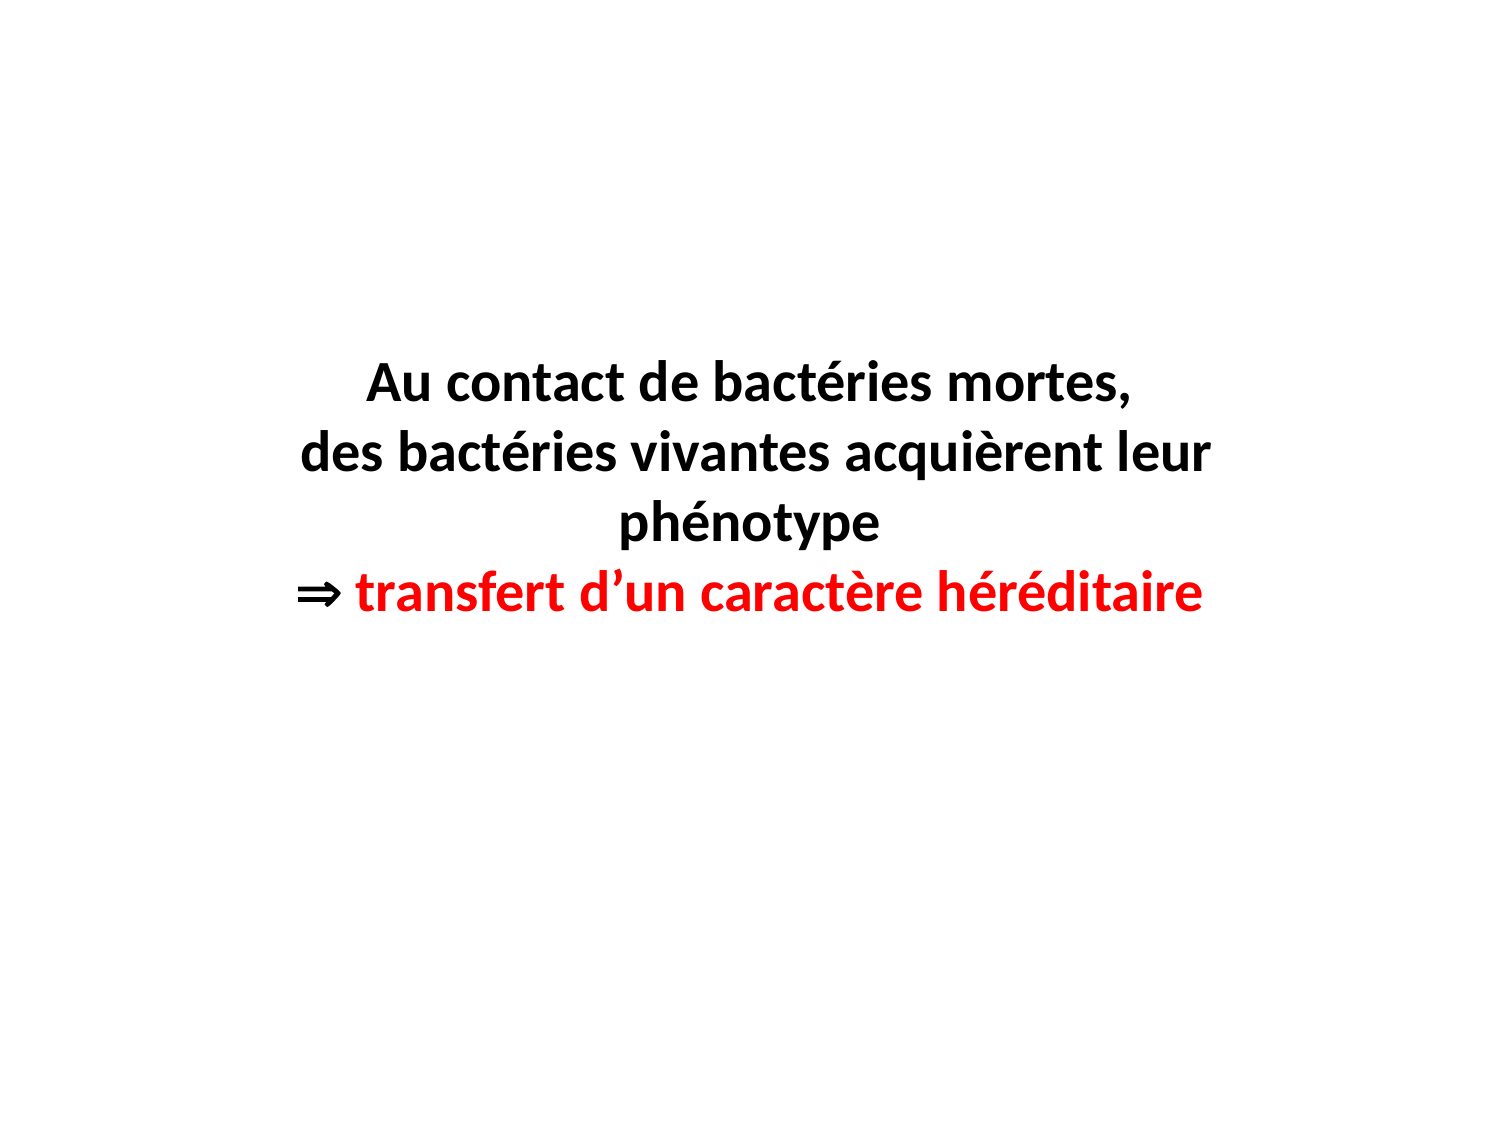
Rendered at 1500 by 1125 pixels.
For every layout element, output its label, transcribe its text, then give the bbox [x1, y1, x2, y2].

text_box Au contact de bactéries mortes, des bactéries vivantes acquièrent leur phénotype  transfert d’un caractère héréditaire [242, 335, 1258, 631]
